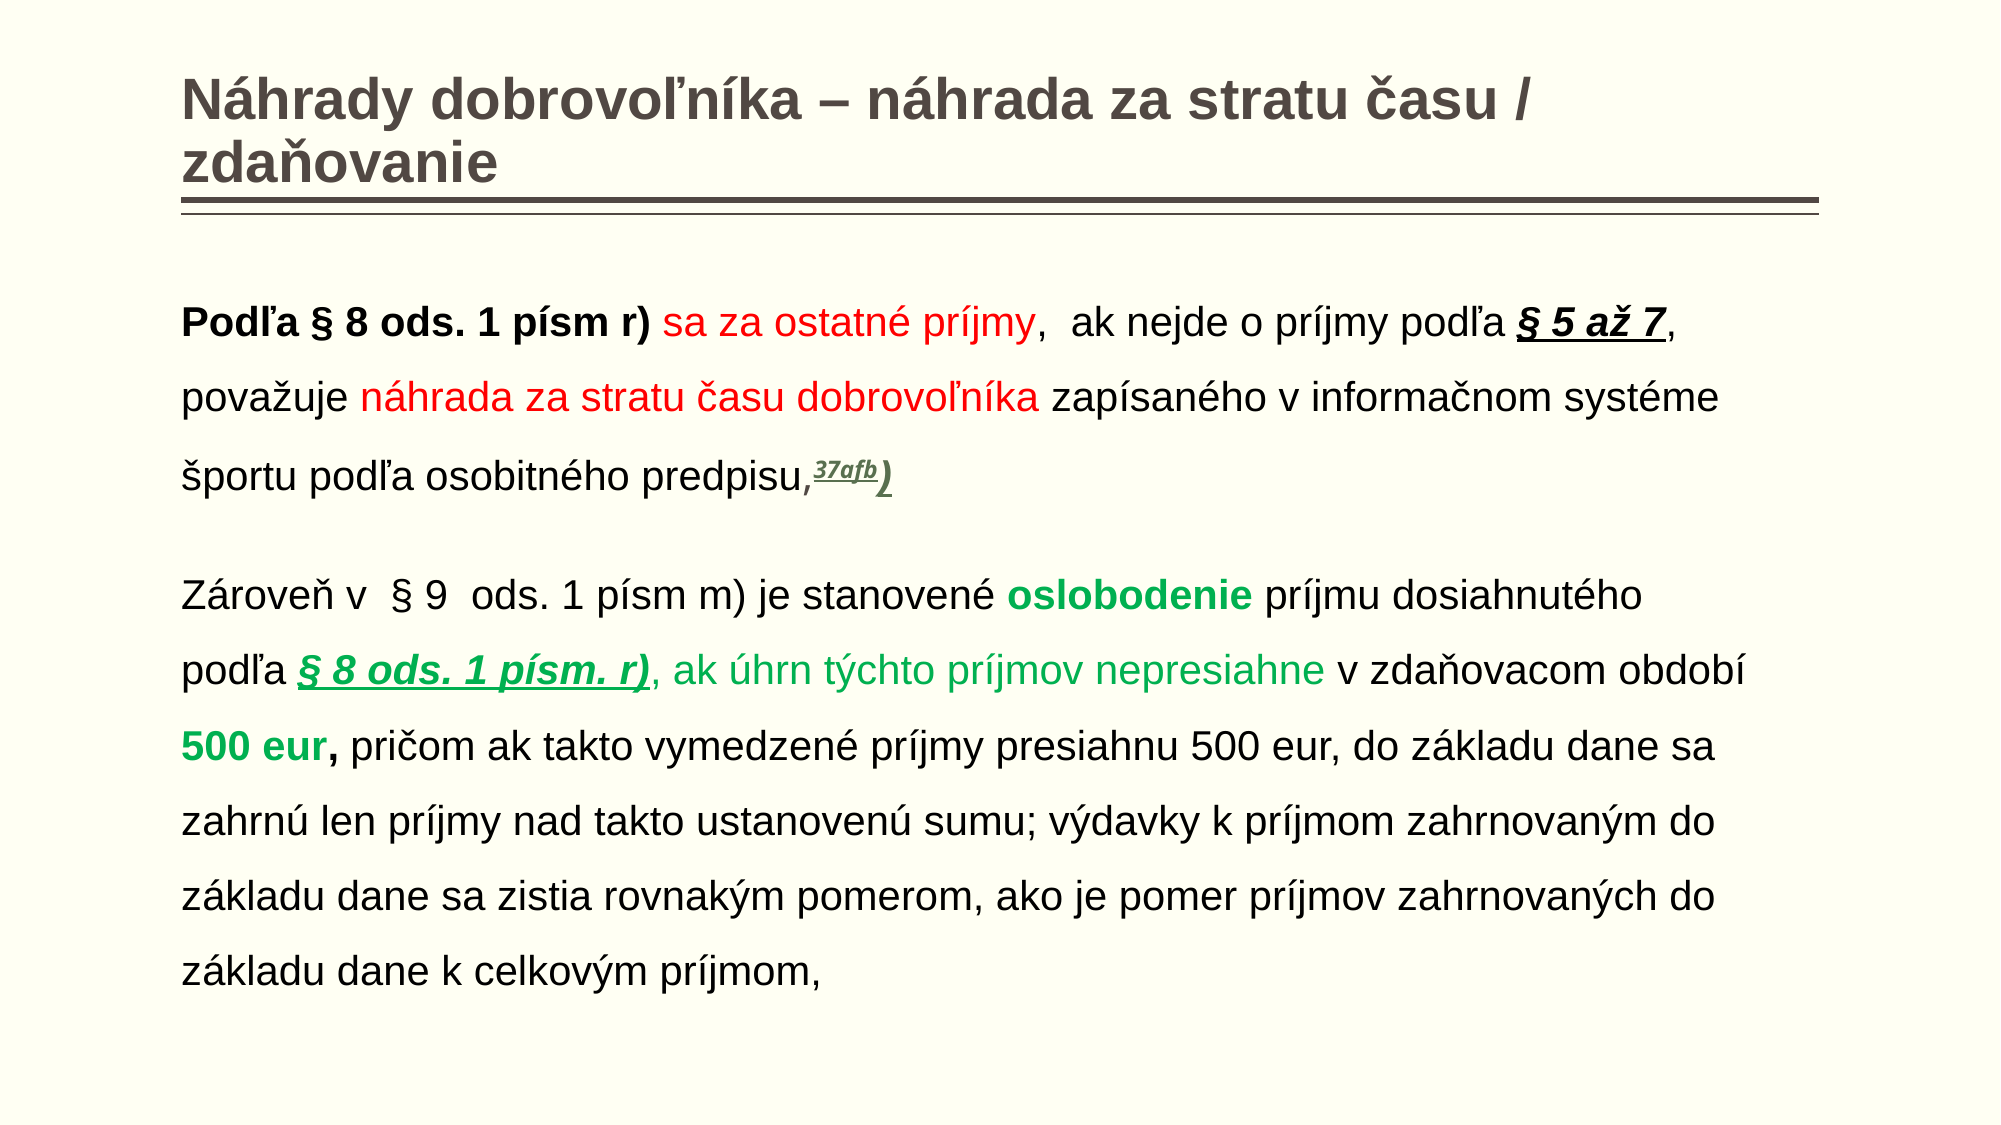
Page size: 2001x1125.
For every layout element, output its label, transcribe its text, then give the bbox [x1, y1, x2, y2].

title Náhrady dobrovoľníka – náhrada za stratu času / zdaňovanie [181, 22, 1819, 203]
list Podľa § 8 ods. 1 písm r) sa za ostatné príjmy, ak nejde o príjmy podľa § 5 až 7, považuje náhrada za stratu času dobrovoľníka zapísaného v informačnom systéme športu podľa osobitného predpisu,37afb) Zároveň v § 9 ods. 1 písm m) je stanovené oslobodenie príjmu dosiahnutého podľa § 8 ods. 1 písm. r), ak úhrn týchto príjmov nepresiahne v zdaňovacom období 500 eur, pričom ak takto vymedzené príjmy presiahnu 500 eur, do základu dane sa zahrnú len príjmy nad takto ustanovenú sumu; výdavky k príjmom zahrnovaným do základu dane sa zistia rovnakým pomerom, ako je pomer príjmov zahrnovaných do základu dane k celkovým príjmom, [181, 262, 1819, 1013]
